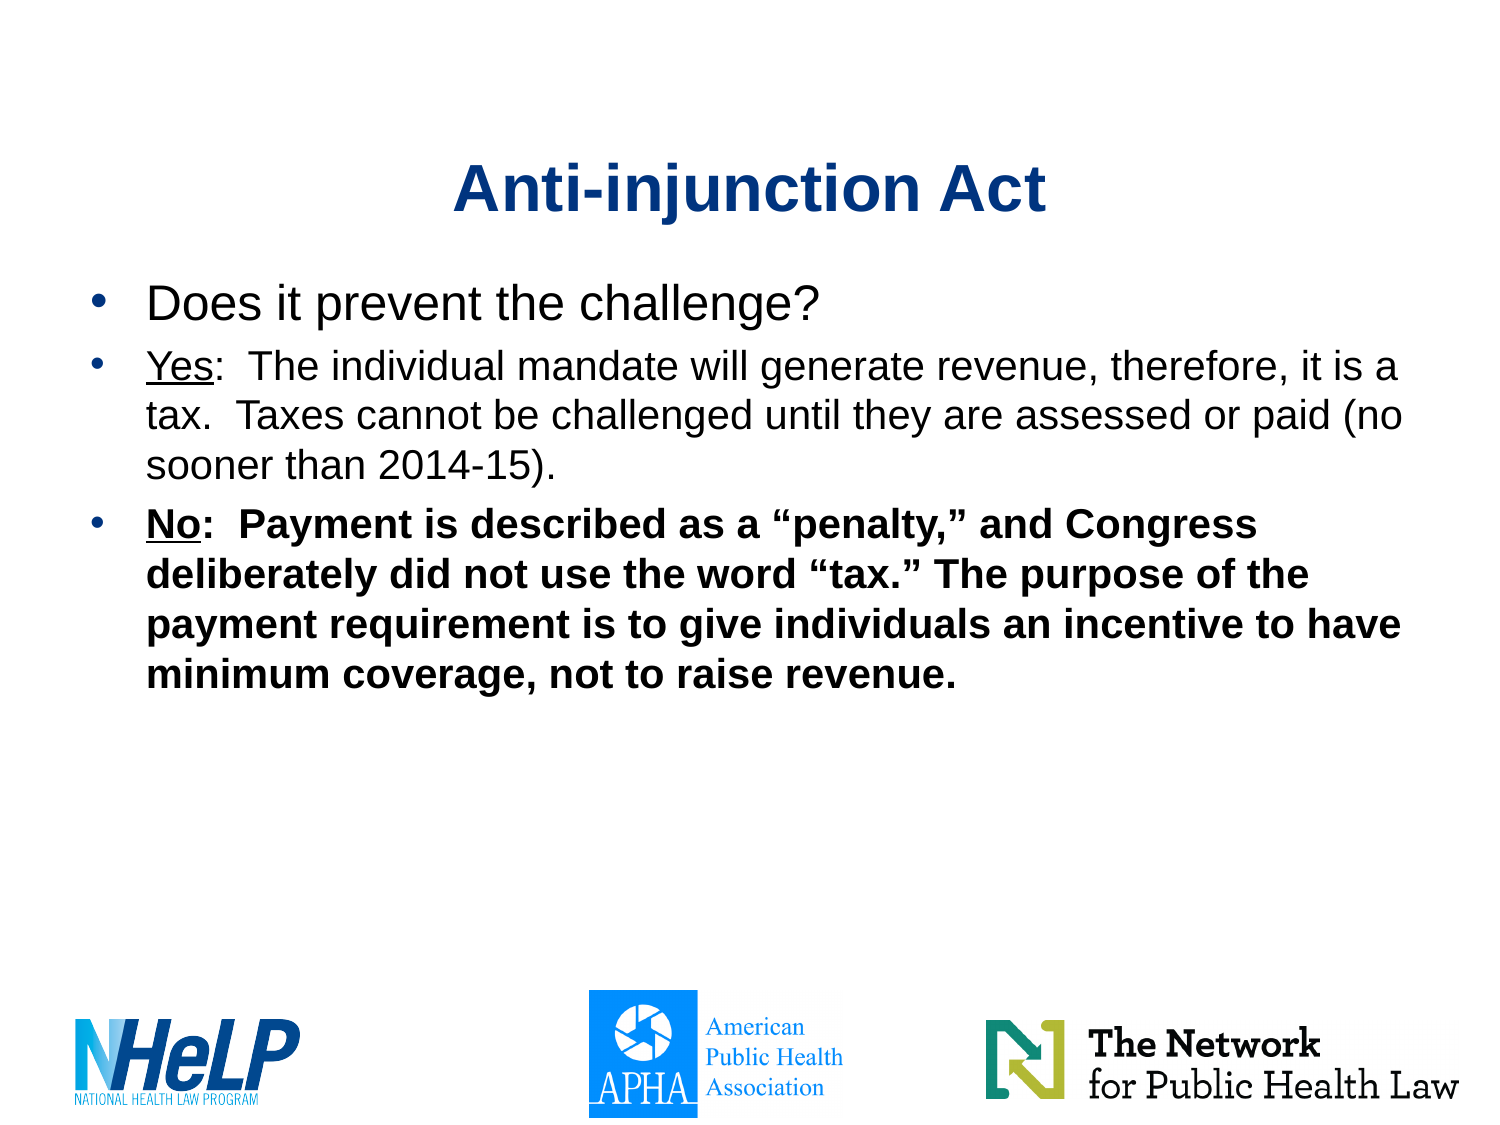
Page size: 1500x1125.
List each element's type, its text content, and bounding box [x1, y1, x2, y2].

picture [986, 1020, 1459, 1099]
title Anti-injunction Act [74, 44, 1426, 233]
picture [75, 1019, 300, 1105]
list Does it prevent the challenge? Yes: The individual mandate will generate revenue, therefore, it is a tax. Taxes cannot be challenged until they are assessed or paid (no sooner than 2014-15). No: Payment is described as a “penalty,” and Congress deliberately did not use the word “tax.” The purpose of the payment requirement is to give individuals an incentive to have minimum coverage, not to raise revenue. [74, 262, 1426, 1006]
picture [589, 1006, 843, 1118]
